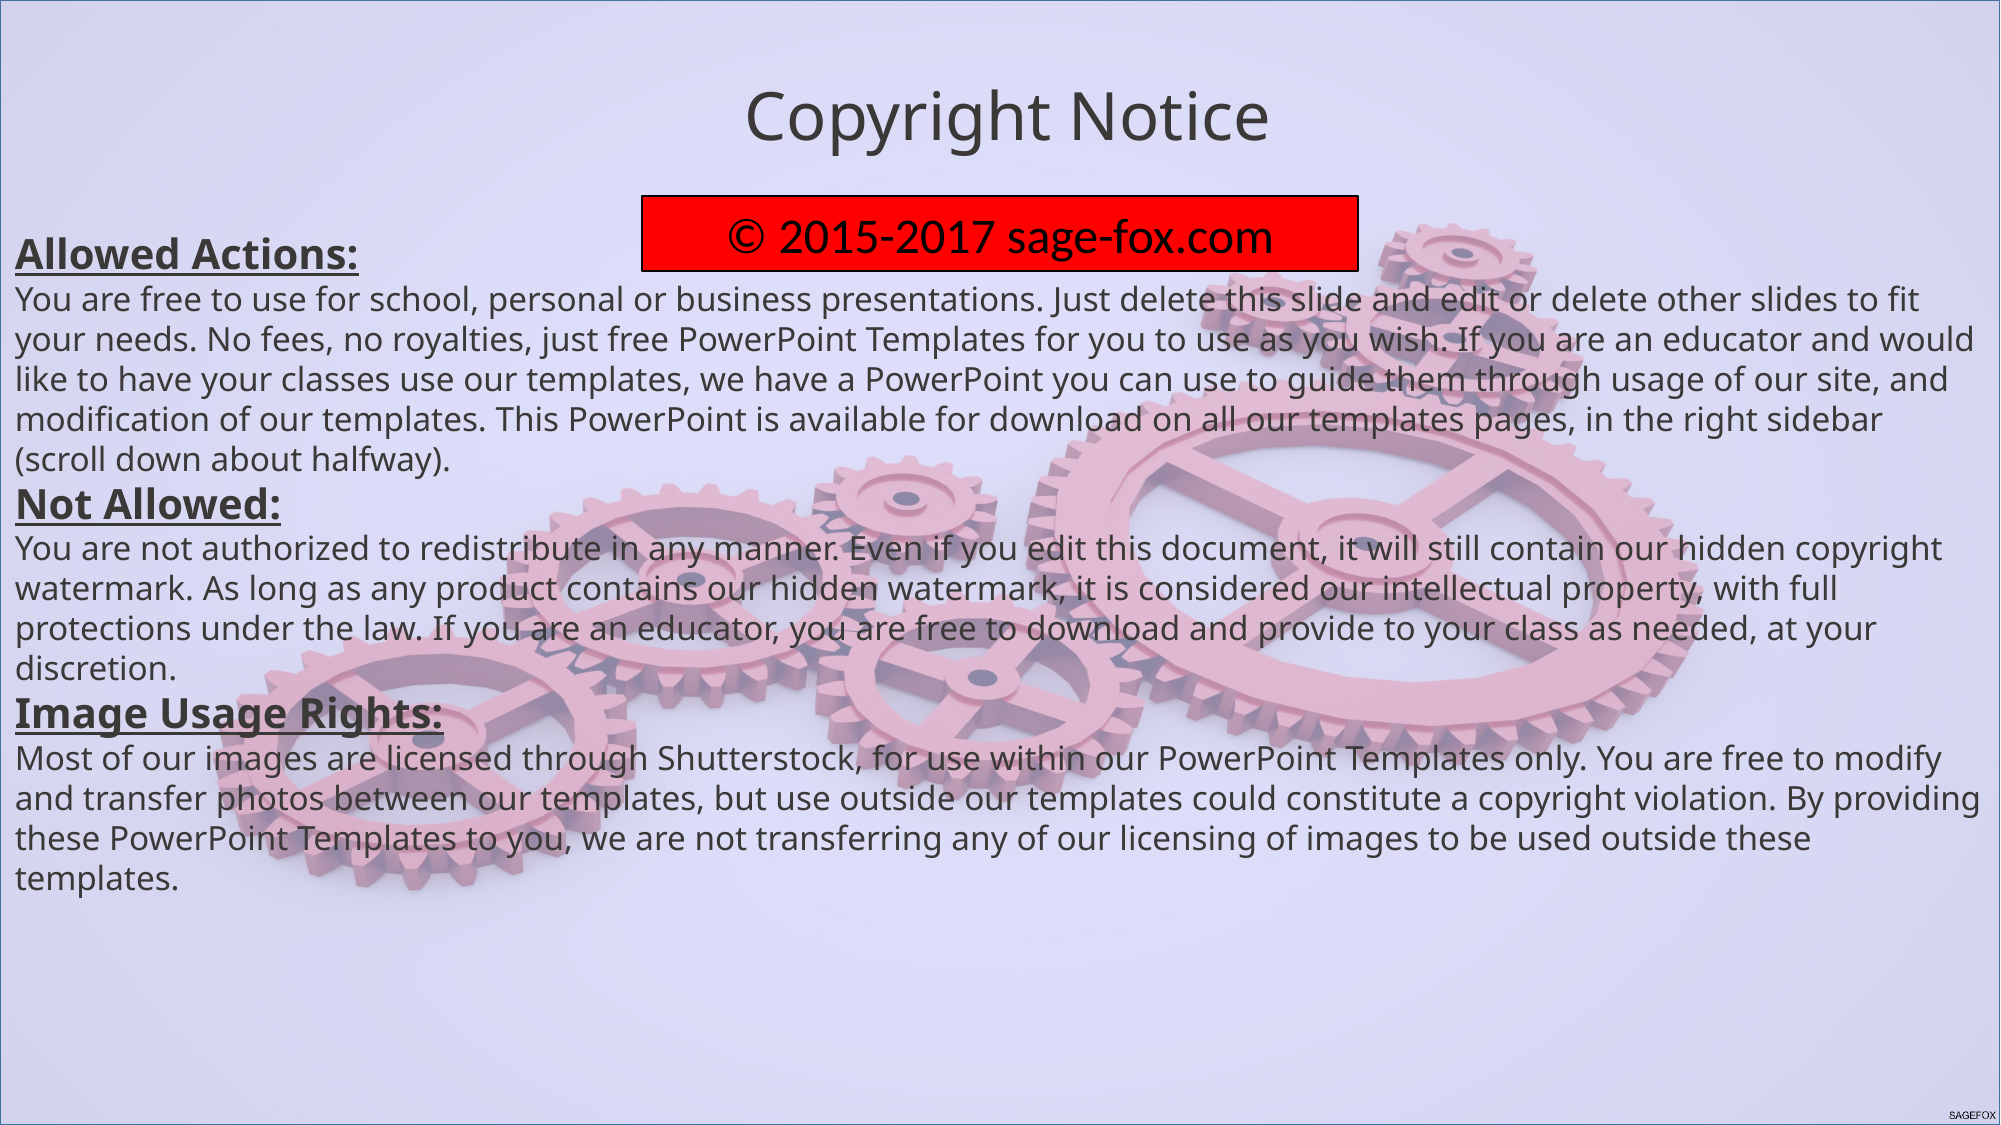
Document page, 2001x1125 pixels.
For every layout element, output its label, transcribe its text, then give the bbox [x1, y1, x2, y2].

text_box © 2015-2017 sage-fox.com [641, 196, 1358, 272]
text_box Allowed Actions: You are free to use for school, personal or business presentations. Just delete this slide and edit or delete other slides to fit your needs. No fees, no royalties, just free PowerPoint Templates for you to use as you wish. If you are an educator and would like to have your classes use our templates, we have a PowerPoint you can use to guide them through usage of our site, and modification of our templates. This PowerPoint is available for download on all our templates pages, in the right sidebar (scroll down about halfway). Not Allowed: You are not authorized to redistribute in any manner. Even if you edit this document, it will still contain our hidden copyright watermark. As long as any product contains our hidden watermark, it is considered our intellectual property, with full protections under the law. If you are an educator, you are free to download and provide to your class as needed, at your discretion. Image Usage Rights: Most of our images are licensed through Shutterstock, for use within our PowerPoint Templates only. You are free to modify and transfer photos between our templates, but use outside our templates could constitute a copyright violation. By providing these PowerPoint Templates to you, we are not transferring any of our licensing of images to be used outside these templates. [0, 0, 2000, 1125]
title Copyright Notice [493, 60, 1524, 178]
